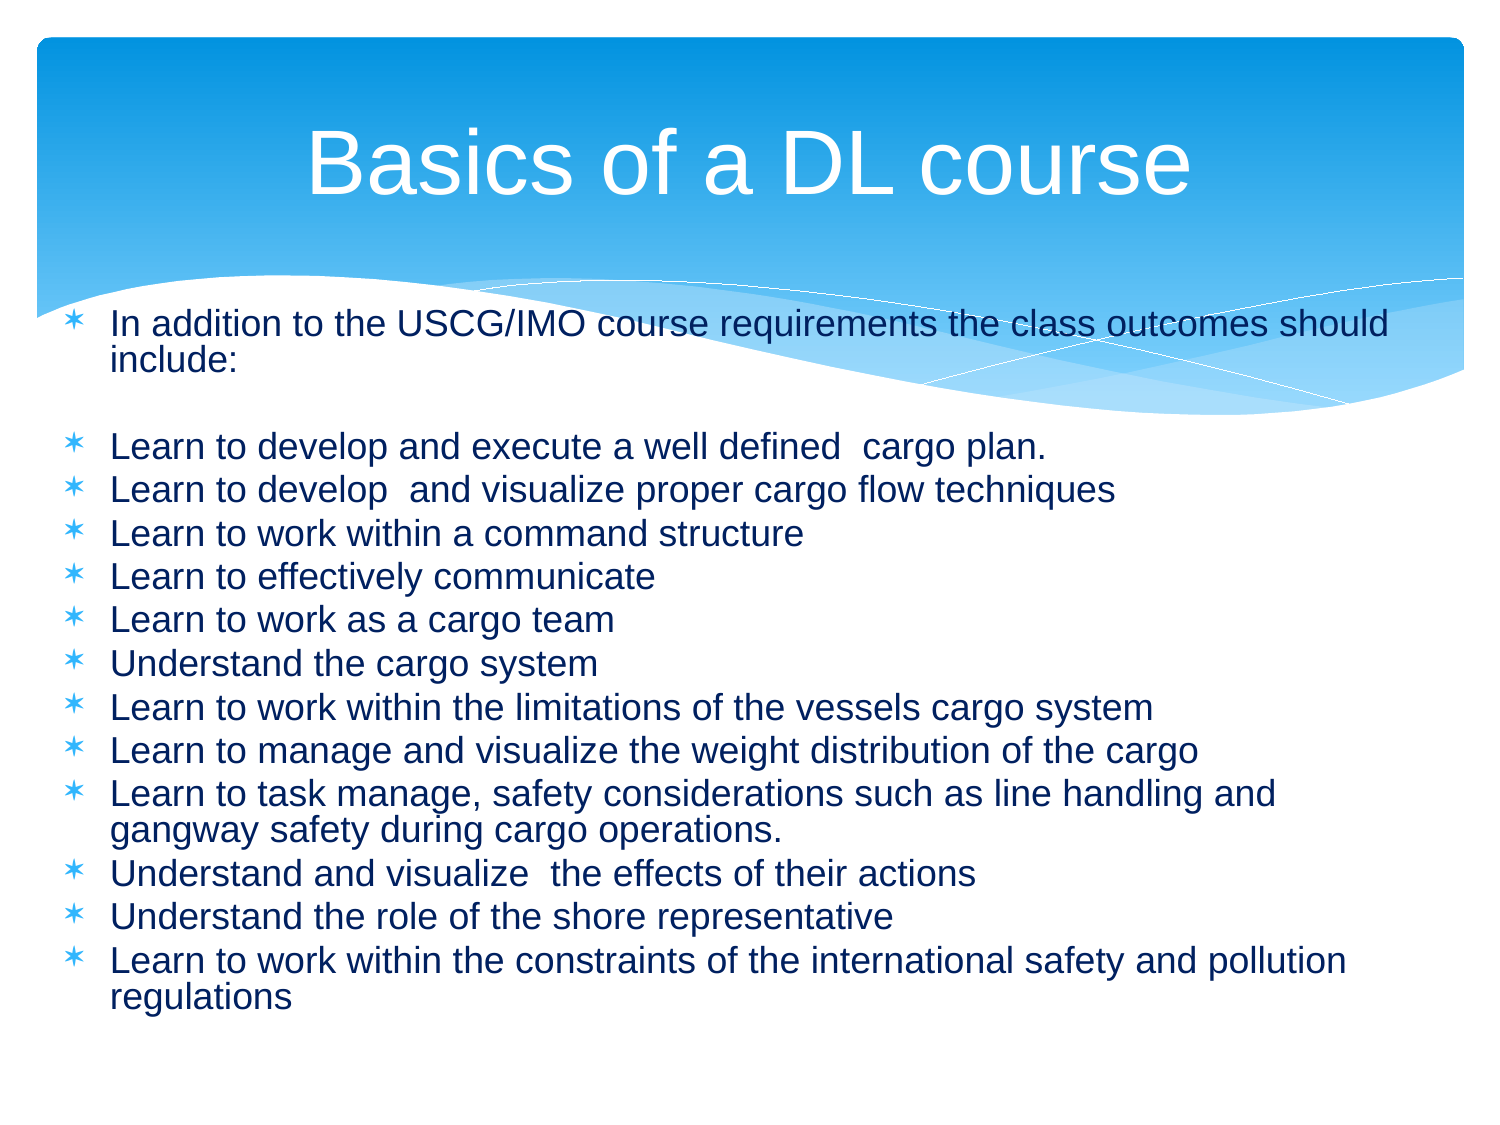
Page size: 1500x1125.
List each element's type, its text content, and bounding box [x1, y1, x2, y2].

list In addition to the USCG/IMO course requirements the class outcomes should include: Learn to develop and execute a well defined cargo plan. Learn to develop and visualize proper cargo flow techniques Learn to work within a command structure Learn to effectively communicate Learn to work as a cargo team Understand the cargo system Learn to work within the limitations of the vessels cargo system Learn to manage and visualize the weight distribution of the cargo Learn to task manage, safety considerations such as line handling and gangway safety during cargo operations. Understand and visualize the effects of their actions Understand the role of the shore representative Learn to work within the constraints of the international safety and pollution regulations [50, 299, 1425, 1088]
title Basics of a DL course [75, 55, 1425, 261]
